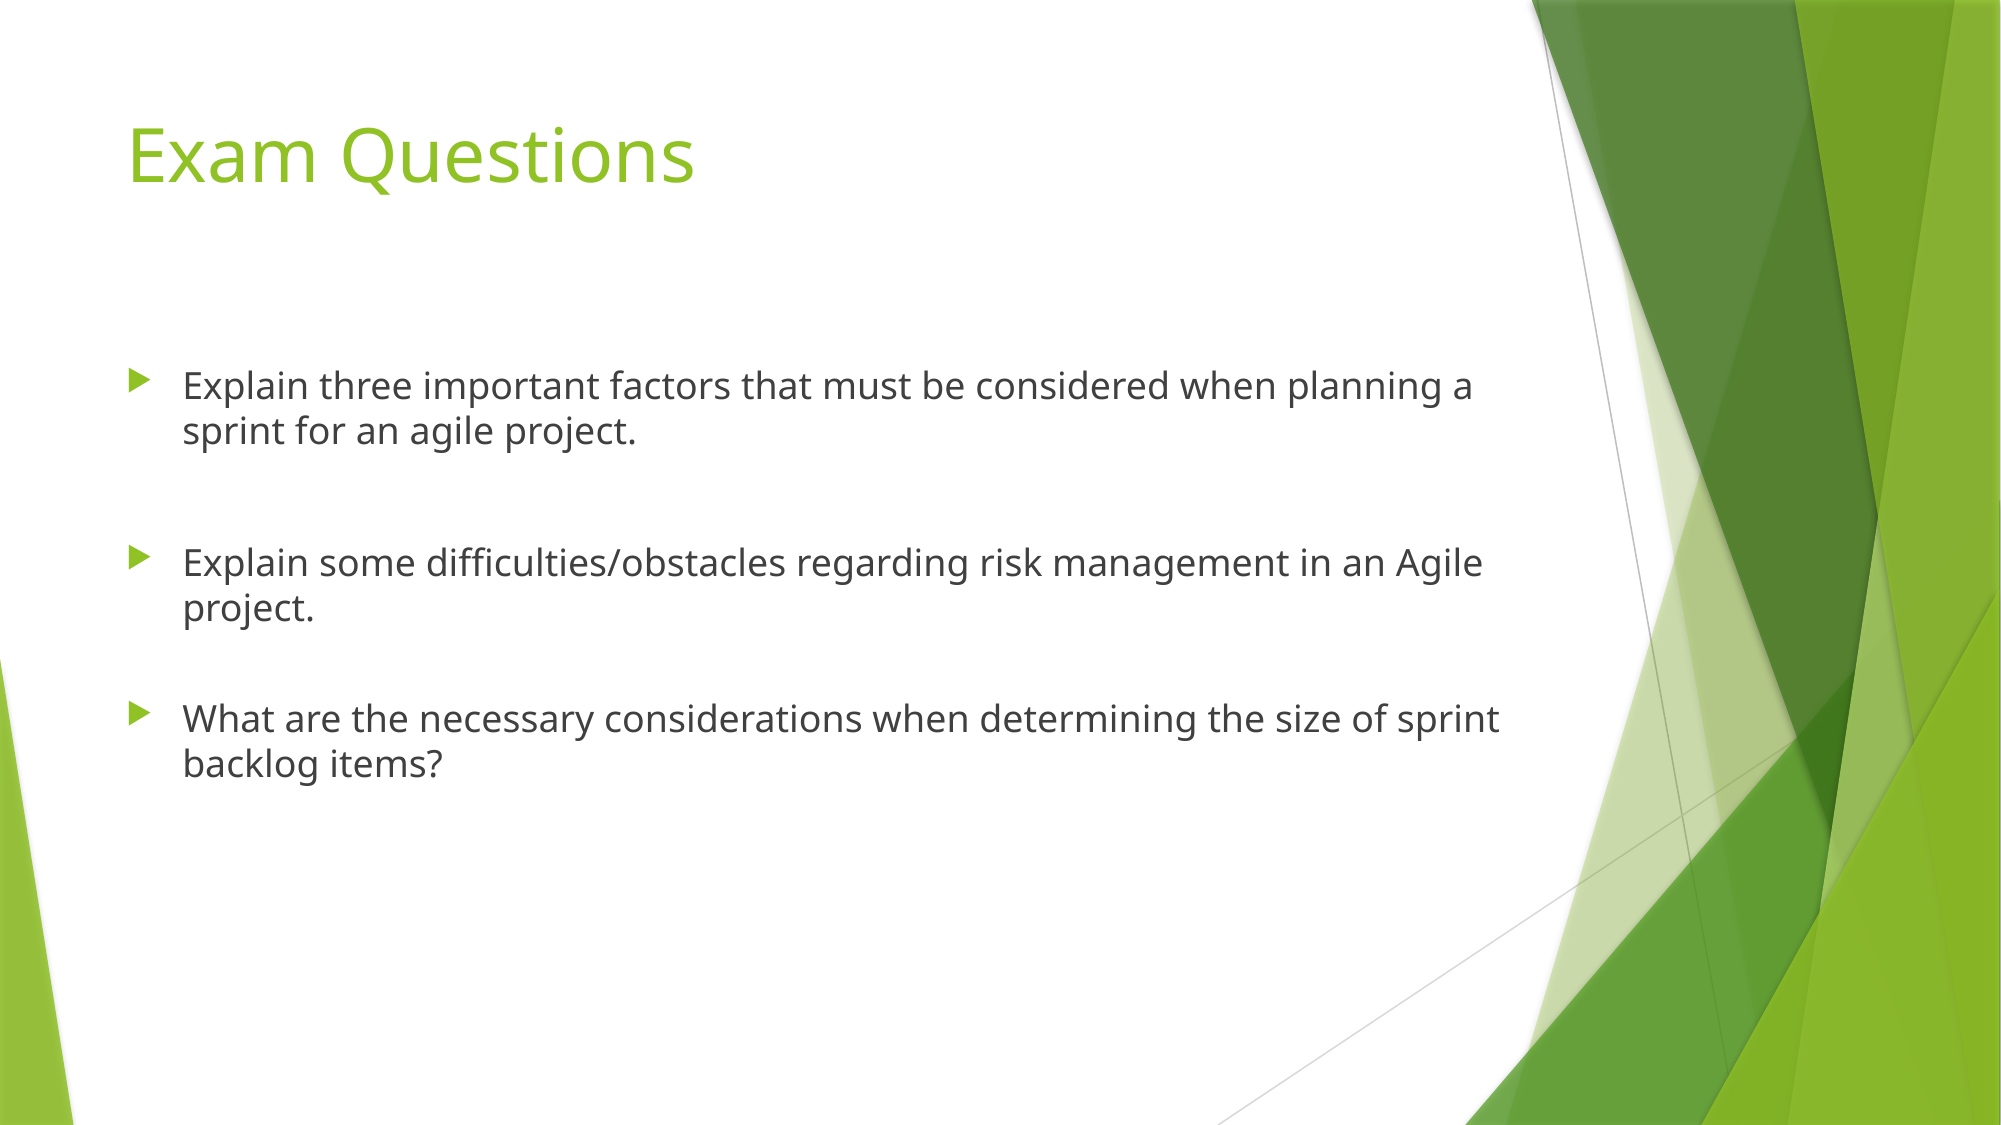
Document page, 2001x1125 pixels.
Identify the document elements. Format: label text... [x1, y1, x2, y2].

list Explain three important factors that must be considered when planning a sprint for an agile project. Explain some difficulties/obstacles regarding risk management in an Agile project. What are the necessary considerations when determining the size of sprint backlog items? [111, 354, 1522, 992]
title Exam Questions [111, 99, 1522, 317]
